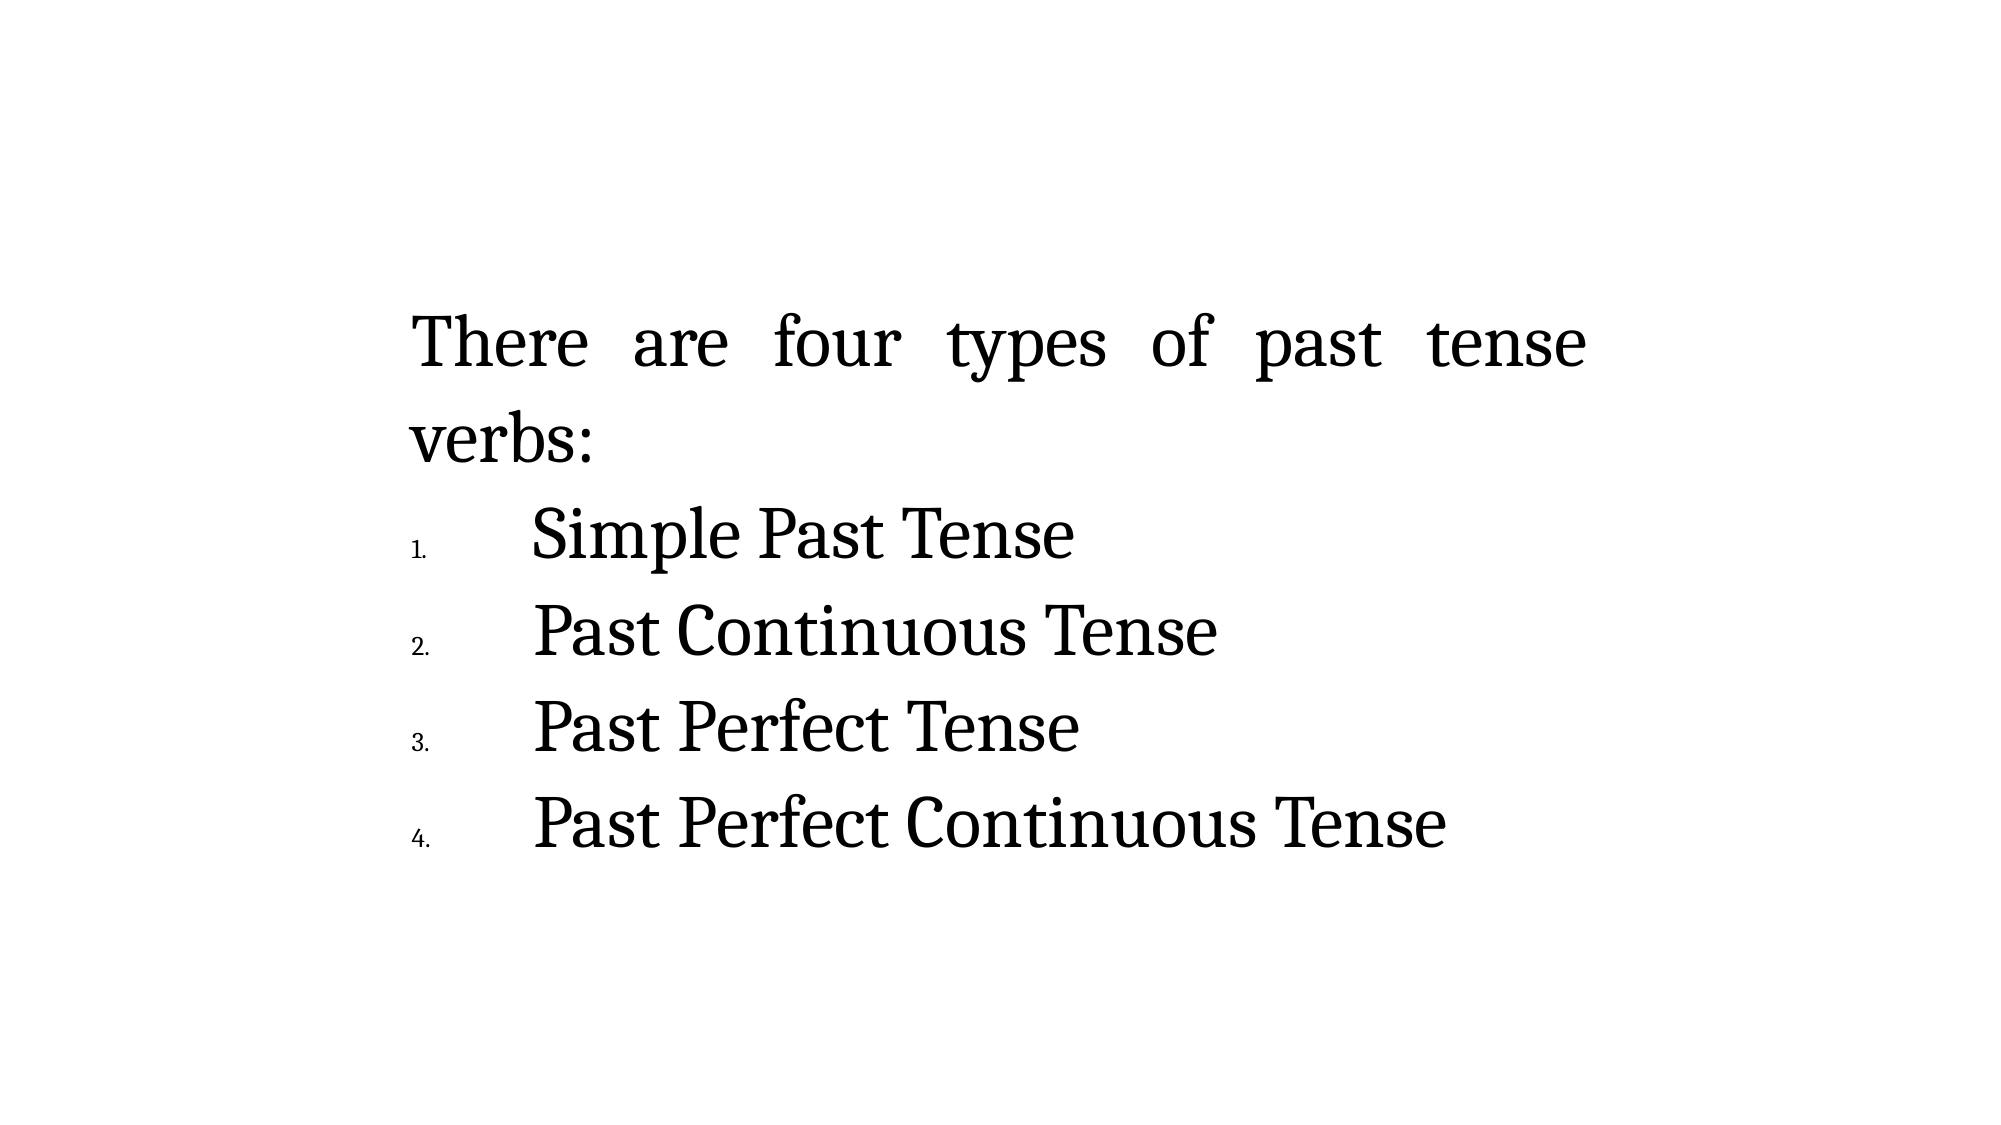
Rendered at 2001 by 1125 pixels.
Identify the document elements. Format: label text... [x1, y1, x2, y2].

text_box There are four types of past tense verbs: Simple Past Tense Past Continuous Tense Past Perfect Tense Past Perfect Continuous Tense [396, 277, 1603, 871]
